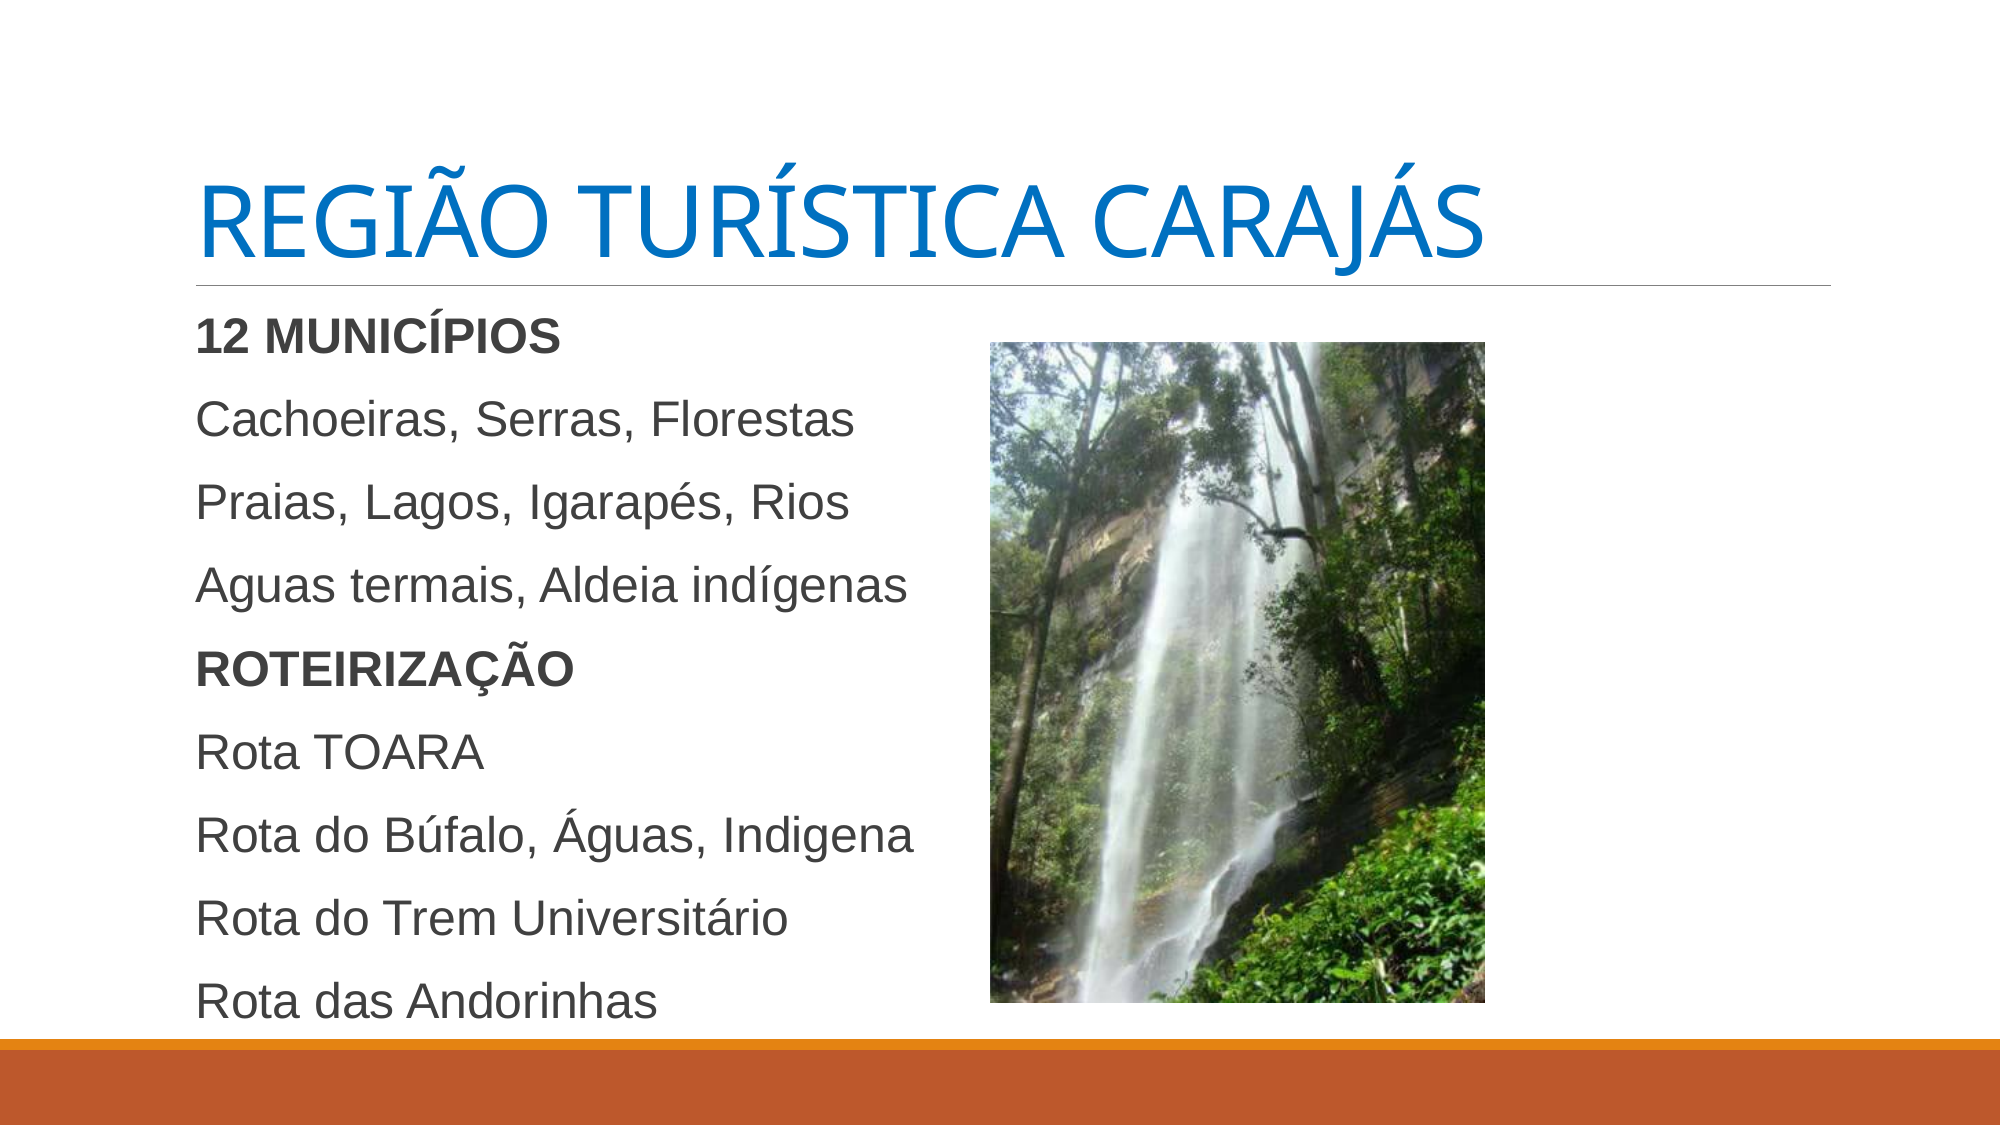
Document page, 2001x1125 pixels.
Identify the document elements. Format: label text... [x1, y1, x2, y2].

title REGIÃO TURÍSTICA CARAJÁS [180, 47, 1830, 285]
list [989, 342, 1486, 1004]
list 12 MUNICÍPIOS Cachoeiras, Serras, Florestas Praias, Lagos, Igarapés, Rios Aguas termais, Aldeia indígenas ROTEIRIZAÇÃO Rota TOARA Rota do Búfalo, Águas, Indigena Rota do Trem Universitário Rota das Andorinhas [180, 302, 990, 1044]
